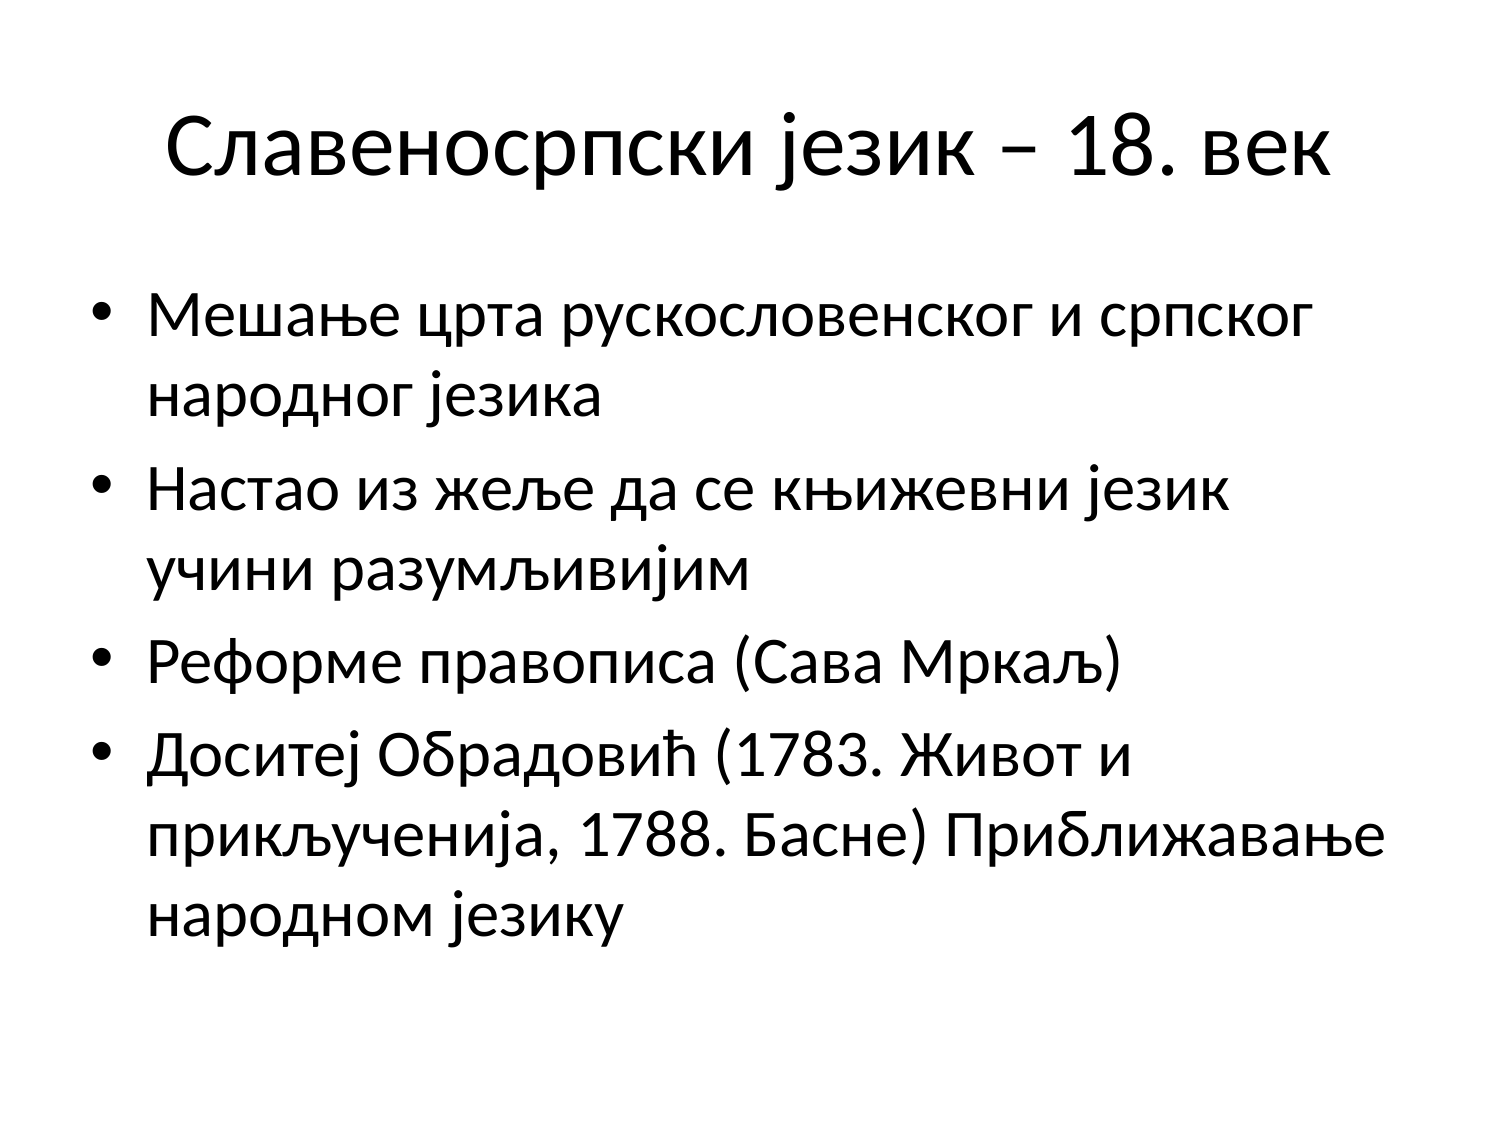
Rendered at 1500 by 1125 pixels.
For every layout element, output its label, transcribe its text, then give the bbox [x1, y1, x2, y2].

list Мешање црта рускословенског и српског народног језика Настао из жеље да се књижевни језик учини разумљивијим Реформе правописа (Сава Мркаљ) Доситеј Обрадовић (1783. Живот и прикљученија, 1788. Басне) Приближавање народном језику [75, 262, 1425, 1005]
title Славеносрпски језик – 18. век [75, 45, 1425, 233]
